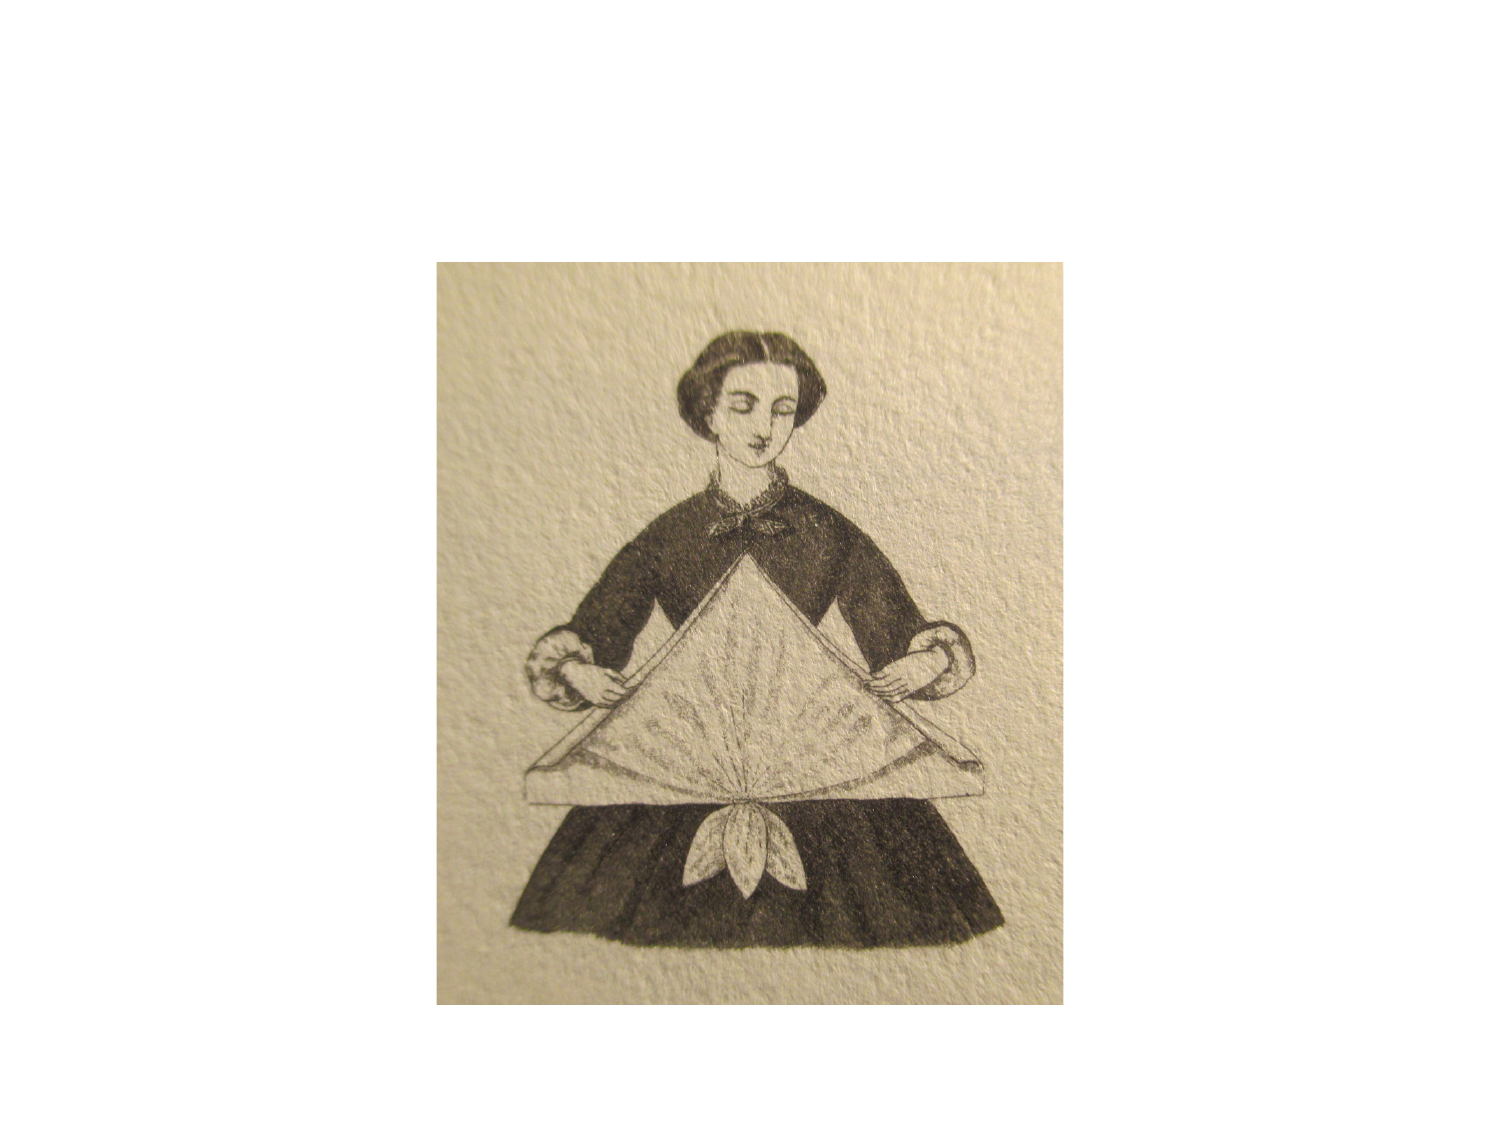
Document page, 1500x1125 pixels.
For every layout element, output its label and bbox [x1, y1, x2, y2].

list [436, 262, 1064, 1006]
